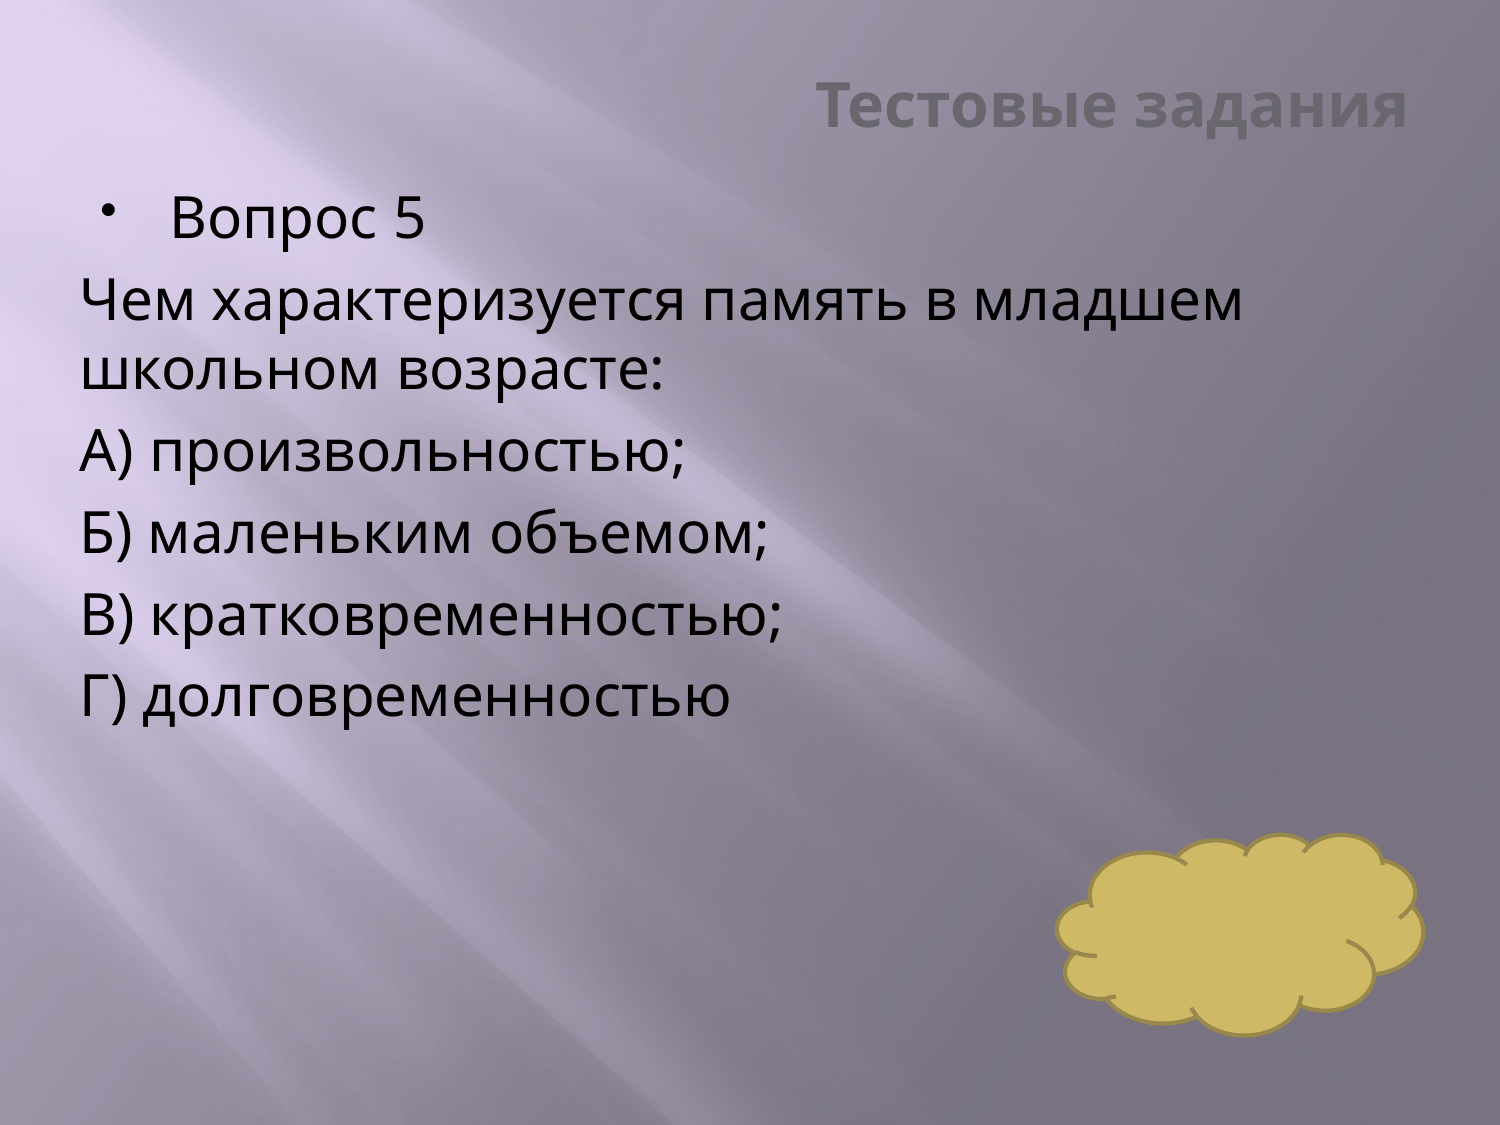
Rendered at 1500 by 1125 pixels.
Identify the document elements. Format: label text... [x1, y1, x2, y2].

text_box [1054, 832, 1426, 1038]
title Тестовые задания [75, 45, 1425, 161]
list Вопрос 5 Чем характеризуется память в младшем школьном возрасте: А) произвольностью; Б) маленьким объемом; В) кратковременностью; Г) долговременностью [64, 172, 1425, 1005]
